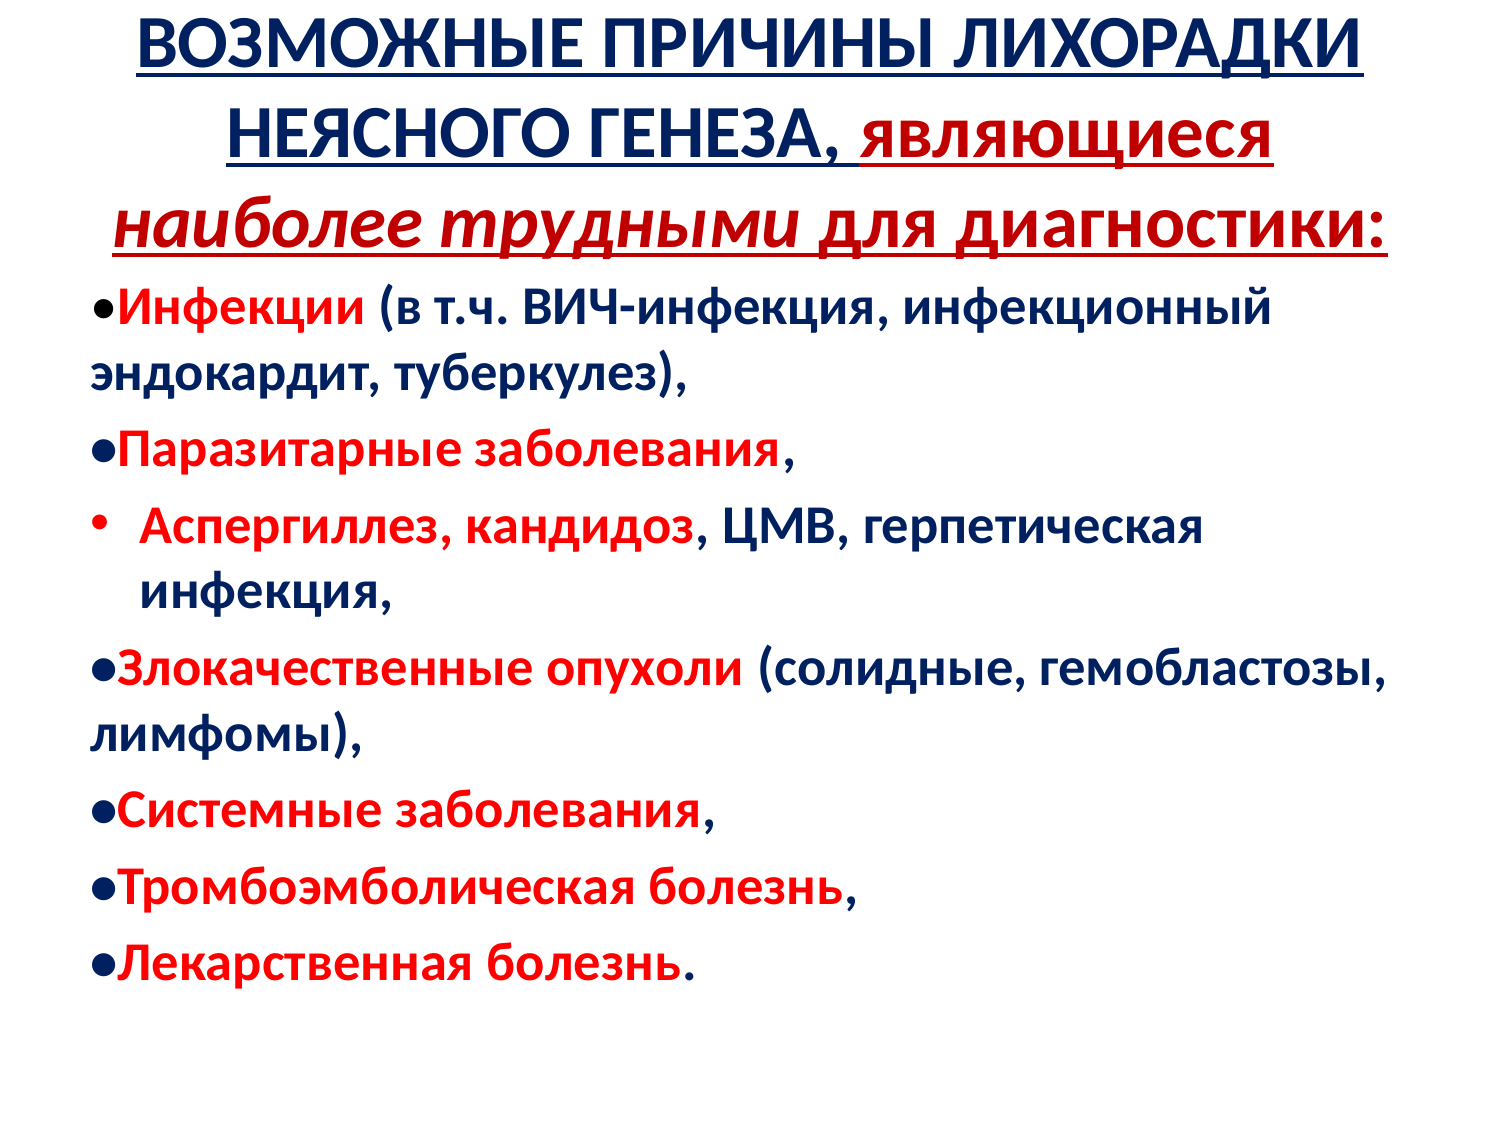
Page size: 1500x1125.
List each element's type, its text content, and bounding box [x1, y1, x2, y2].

list •Инфекции (в т.ч. ВИЧ-инфекция, инфекционный эндокардит, туберкулез), •Паразитарные заболевания, Аспергиллез, кандидоз, ЦМВ, герпетическая инфекция, •Злокачественные опухоли (солидные, гемобластозы, лимфомы), •Системные заболевания, •Тромбоэмболическая болезнь, •Лекарственная болезнь. [75, 262, 1425, 1005]
title ВОЗМОЖНЫЕ ПРИЧИНЫ ЛИХОРАДКИ НЕЯСНОГО ГЕНЕЗА, являющиеся наиболее трудными для диагностики: [75, 78, 1425, 262]
